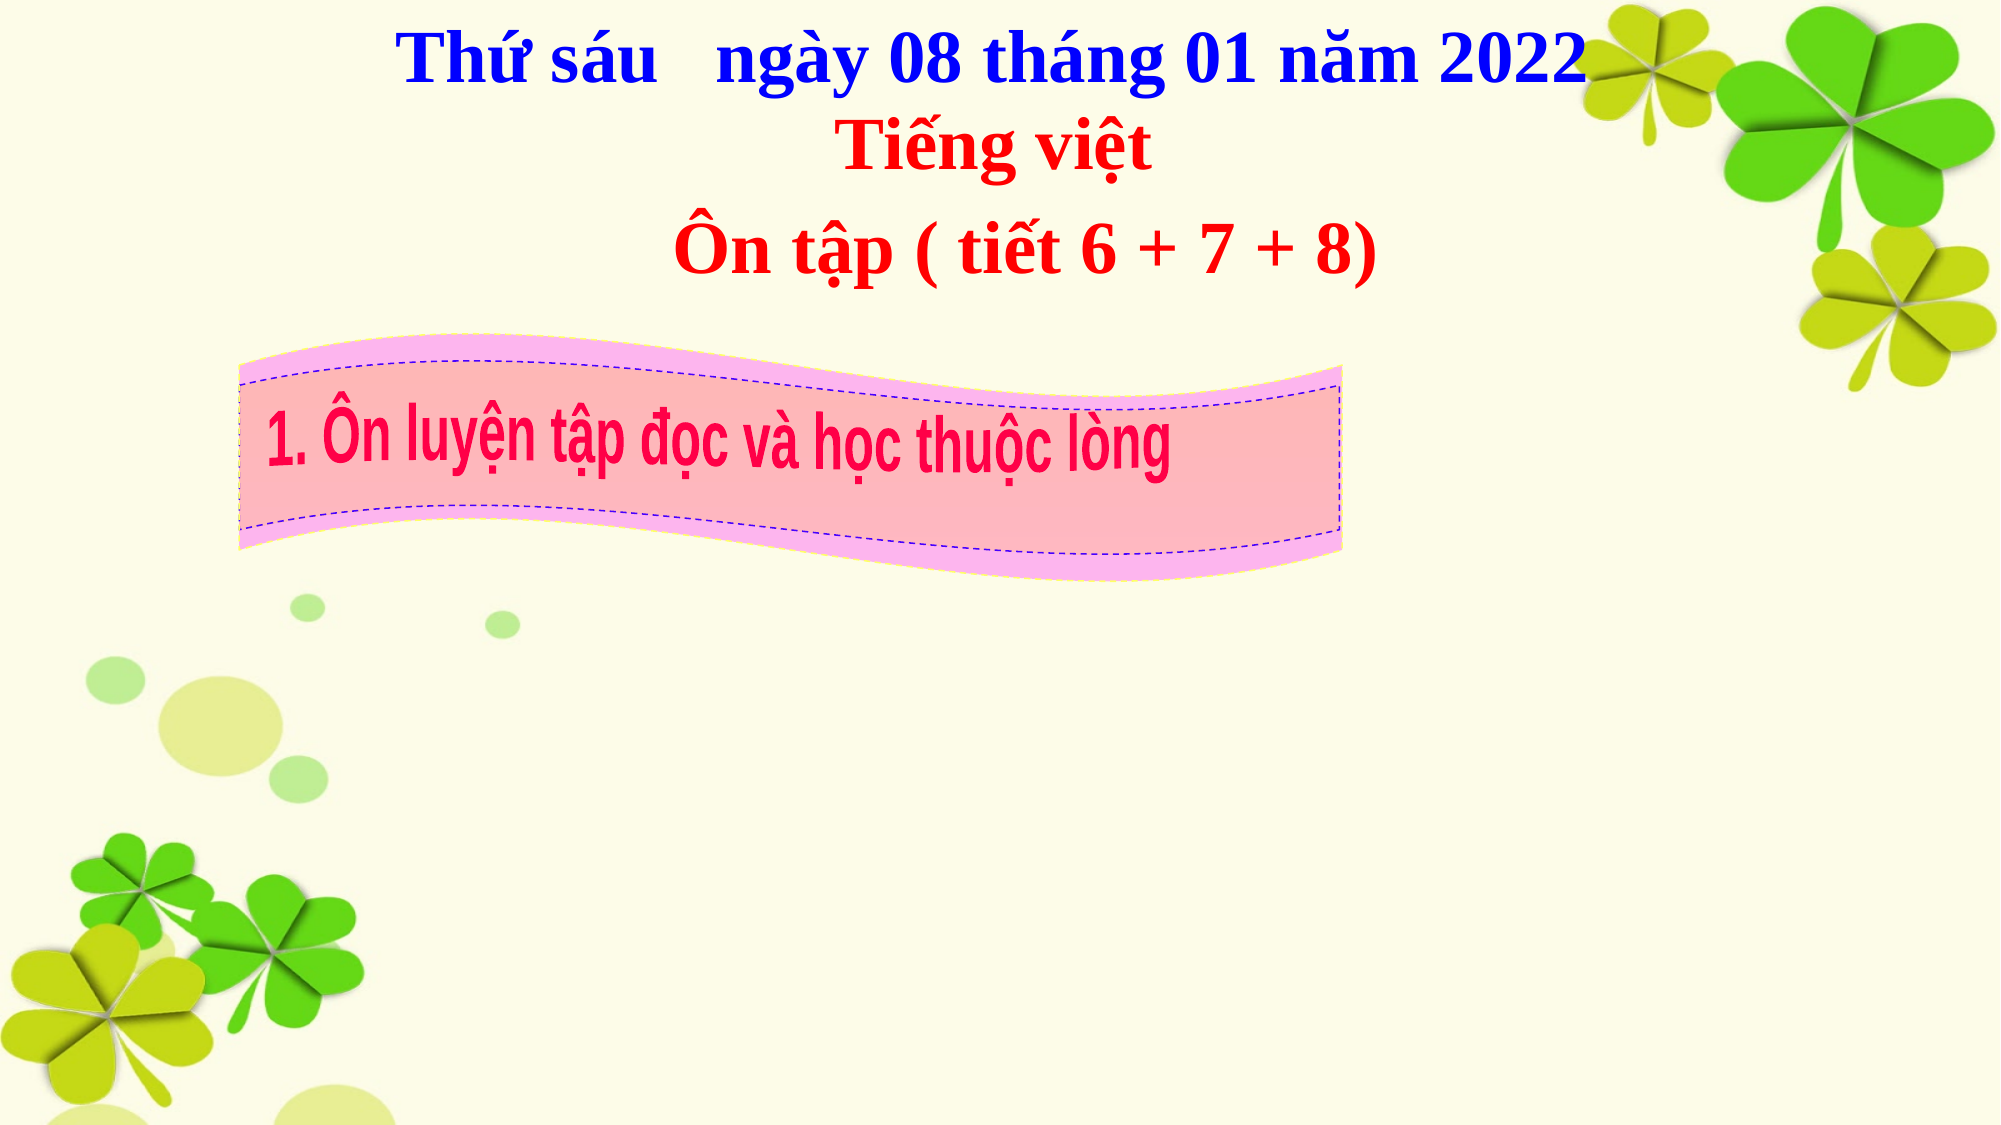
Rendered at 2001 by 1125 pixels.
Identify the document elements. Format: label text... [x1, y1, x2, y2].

text_box [239, 333, 1343, 582]
picture [0, 0, 2001, 1125]
text_box Thứ sáu ngày 08 tháng 01 năm 2022 [380, 0, 1663, 105]
text_box Tiếng việt [356, 87, 1631, 192]
text_box Ôn tập ( tiết 6 + 7 + 8) [554, 191, 1497, 296]
